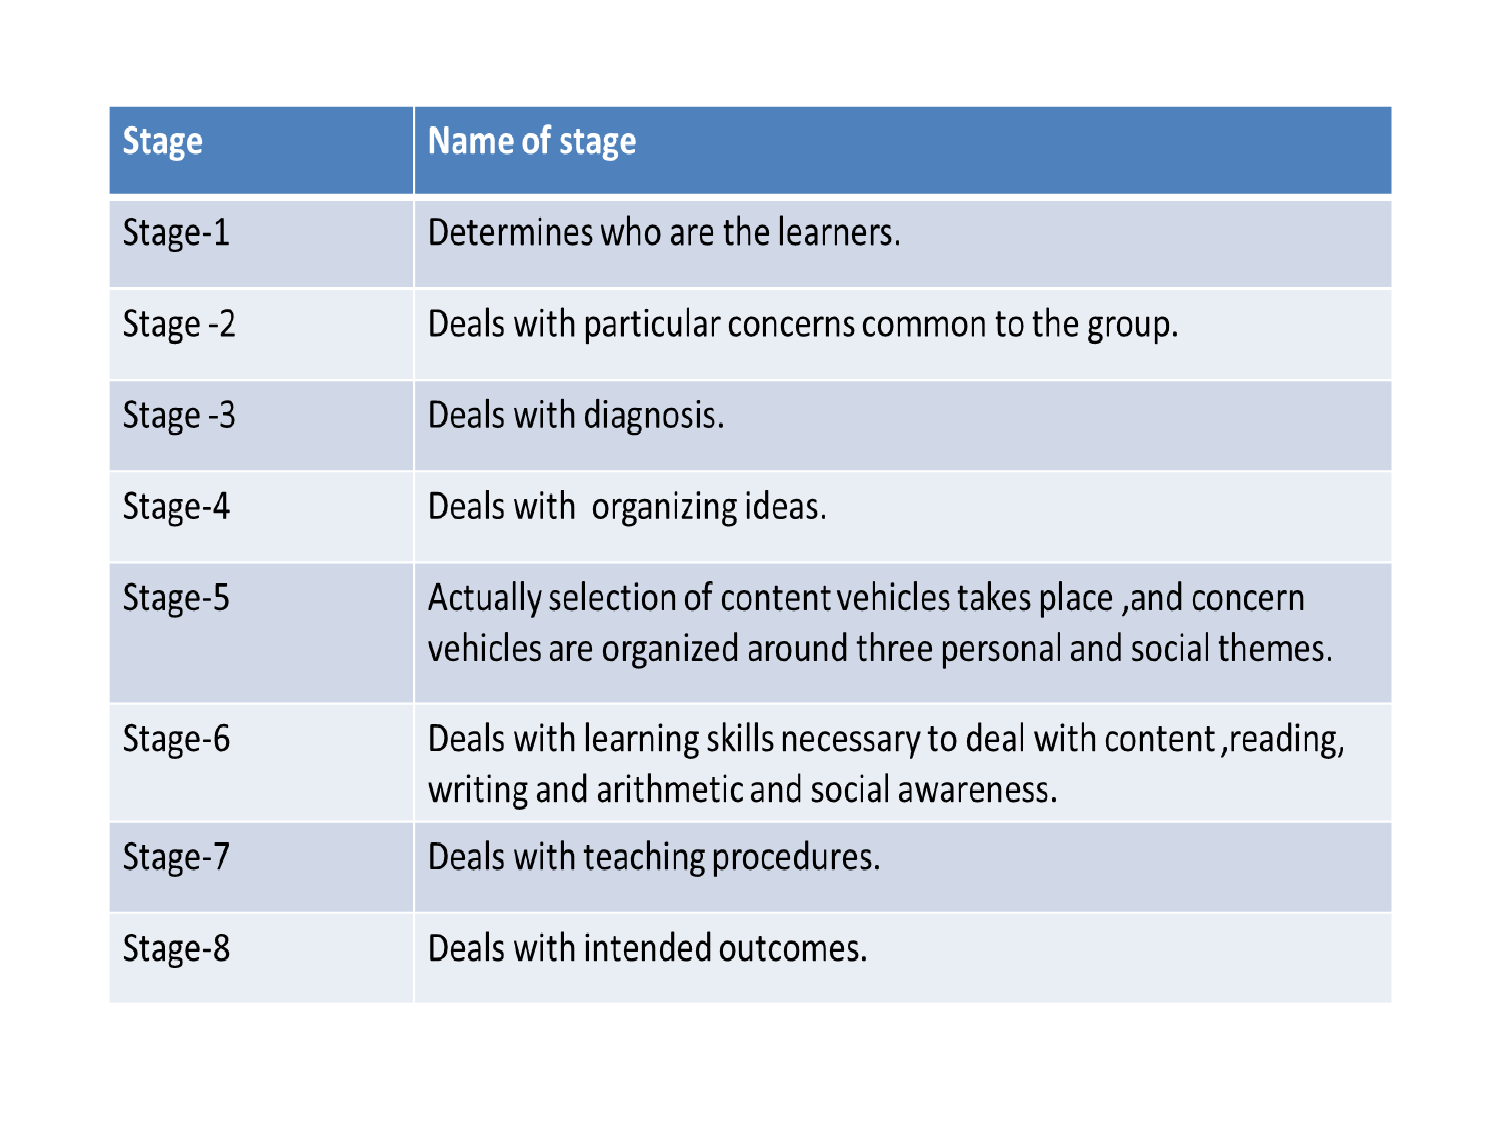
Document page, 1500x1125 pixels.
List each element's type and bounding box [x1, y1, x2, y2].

list [108, 101, 1392, 1006]
